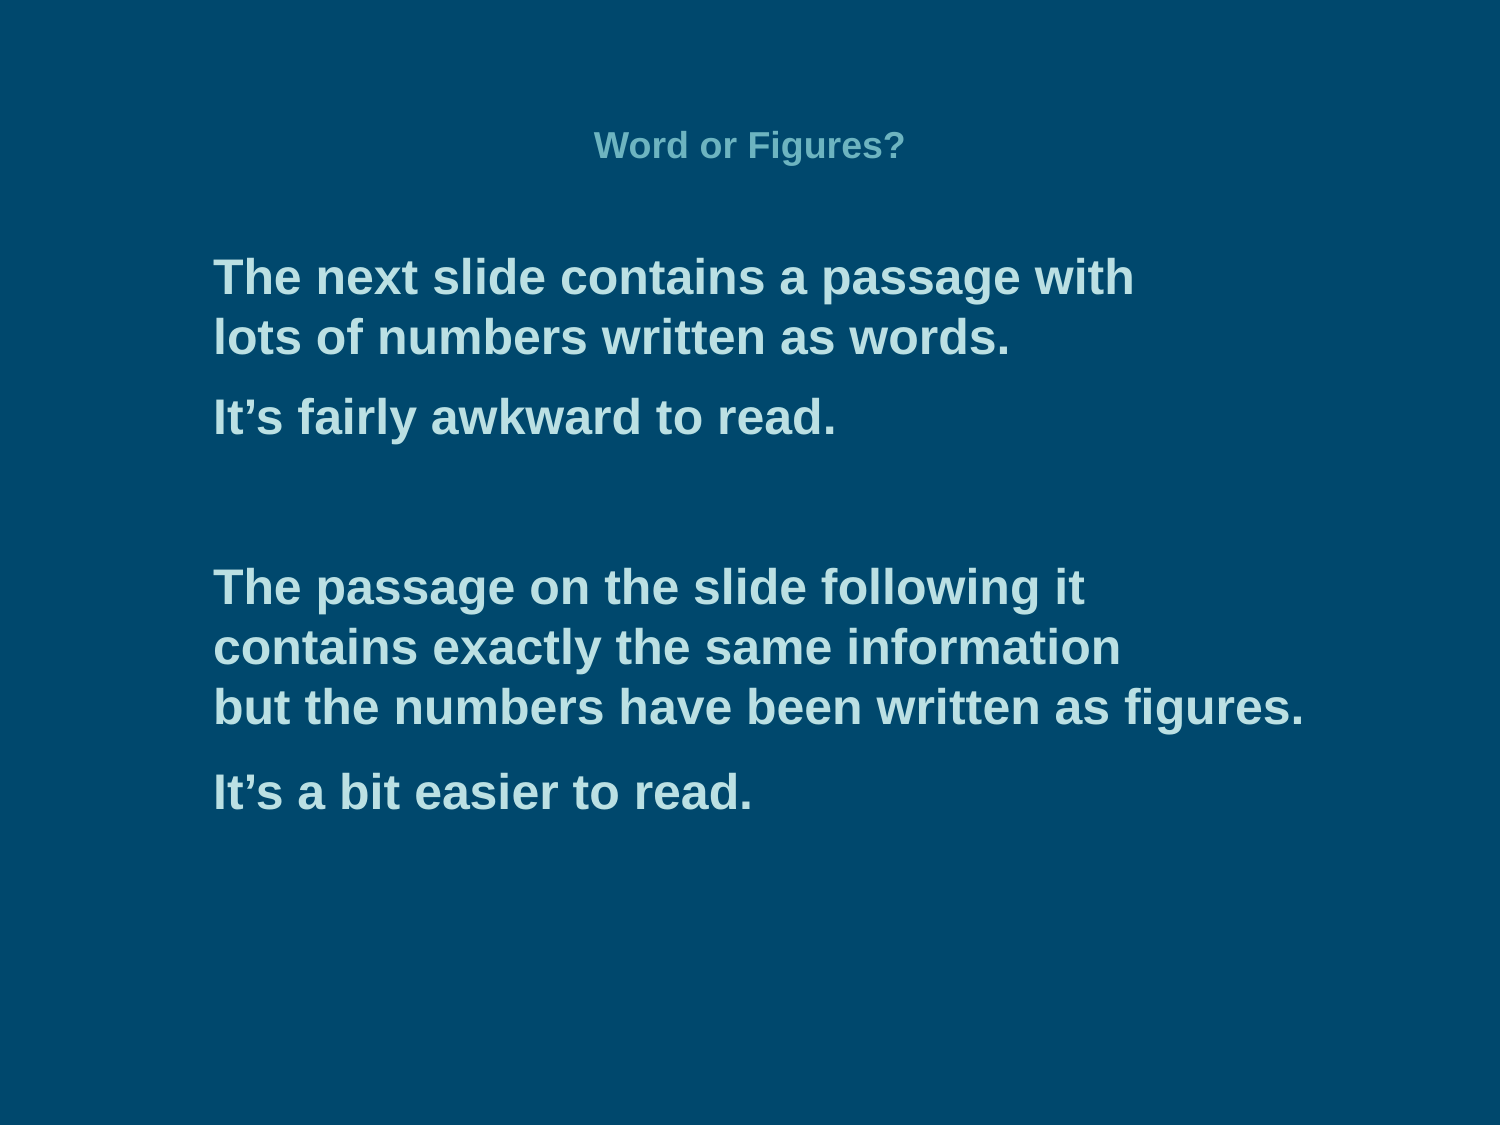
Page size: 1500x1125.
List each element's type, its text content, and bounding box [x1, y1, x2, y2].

text_box The next slide contains a passage with lots of numbers written as words. It’s fairly awkward to read. The passage on the slide following it contains exactly the same information but the numbers have been written as figures. It’s a bit easier to read. [198, 237, 1412, 828]
title Word or Figures? [112, 50, 1388, 238]
